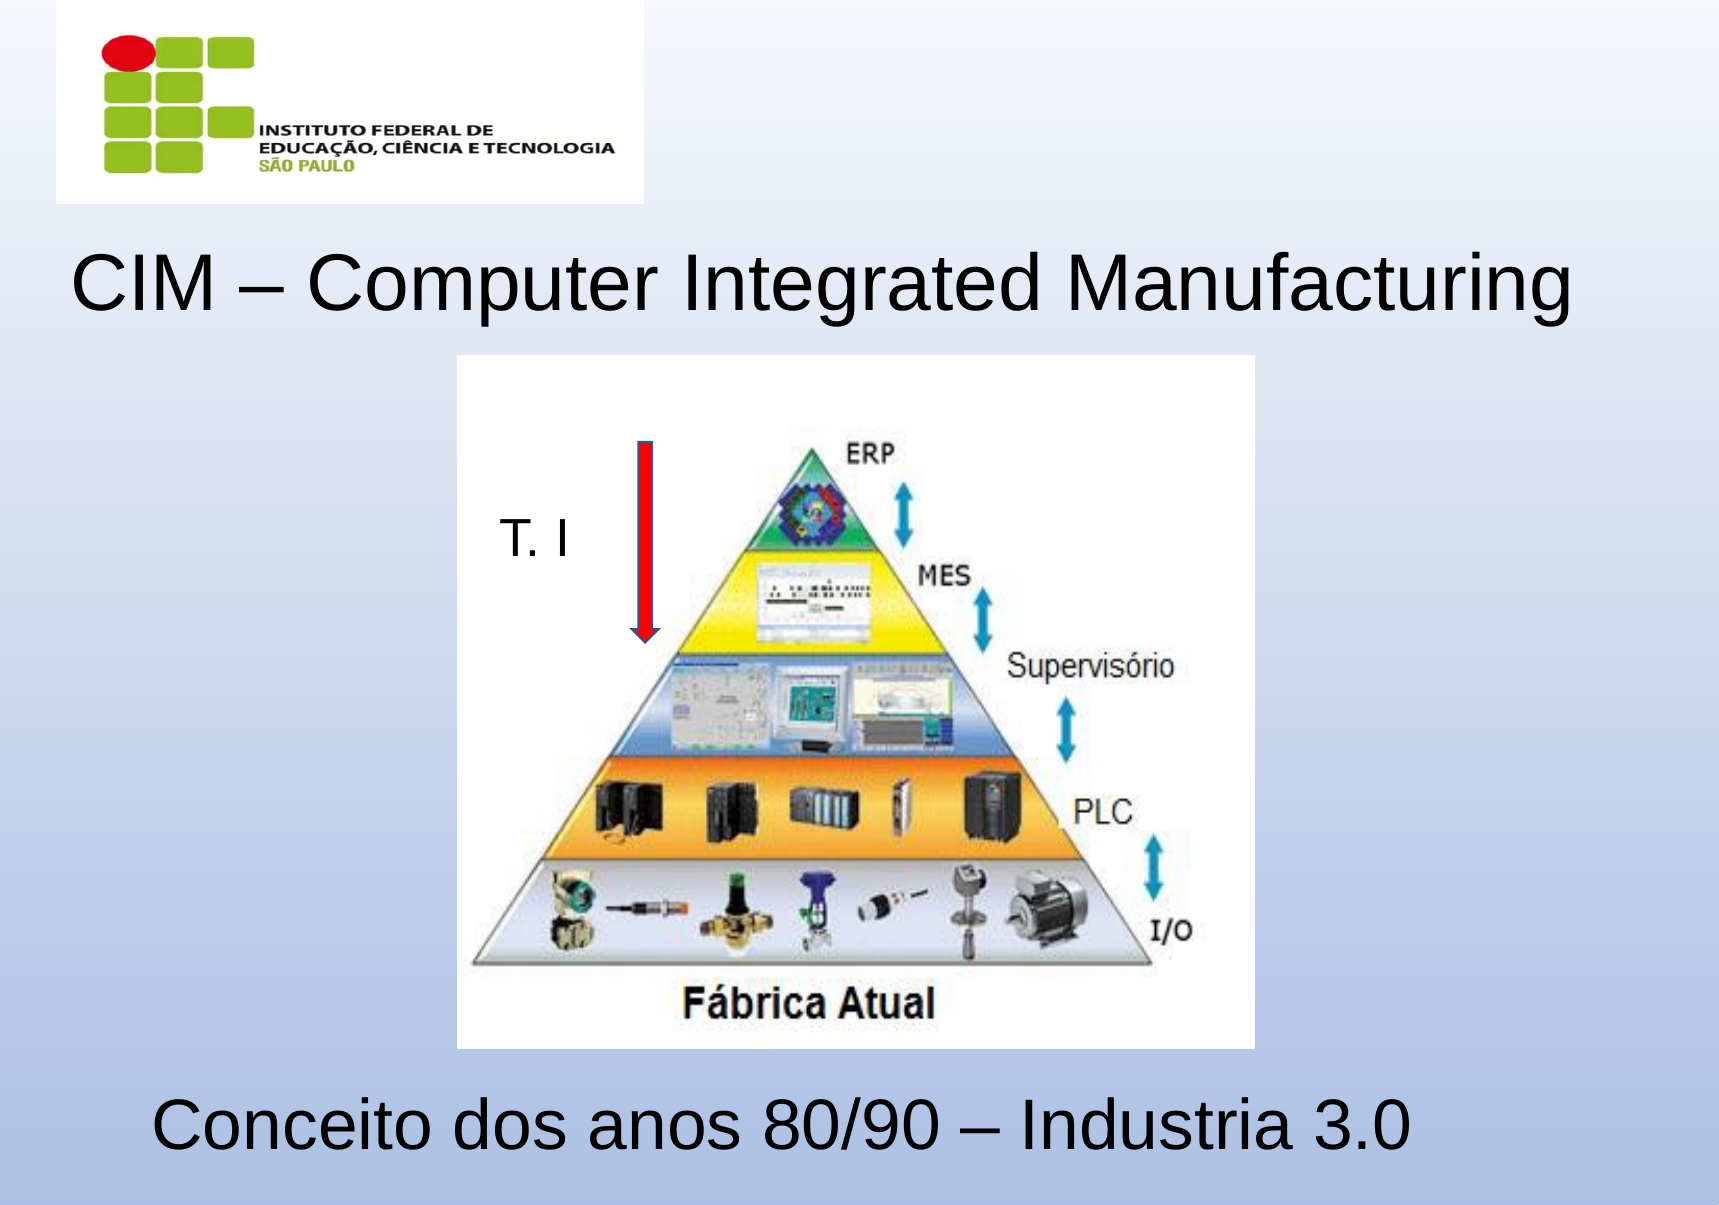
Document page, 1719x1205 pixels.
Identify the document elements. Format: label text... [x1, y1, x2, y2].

text_box CIM – Computer Integrated Manufacturing [56, 223, 1650, 335]
text_box Conceito dos anos 80/90 – Industria 3.0 [136, 1071, 1623, 1172]
picture [56, 0, 644, 204]
picture [457, 355, 1255, 1049]
